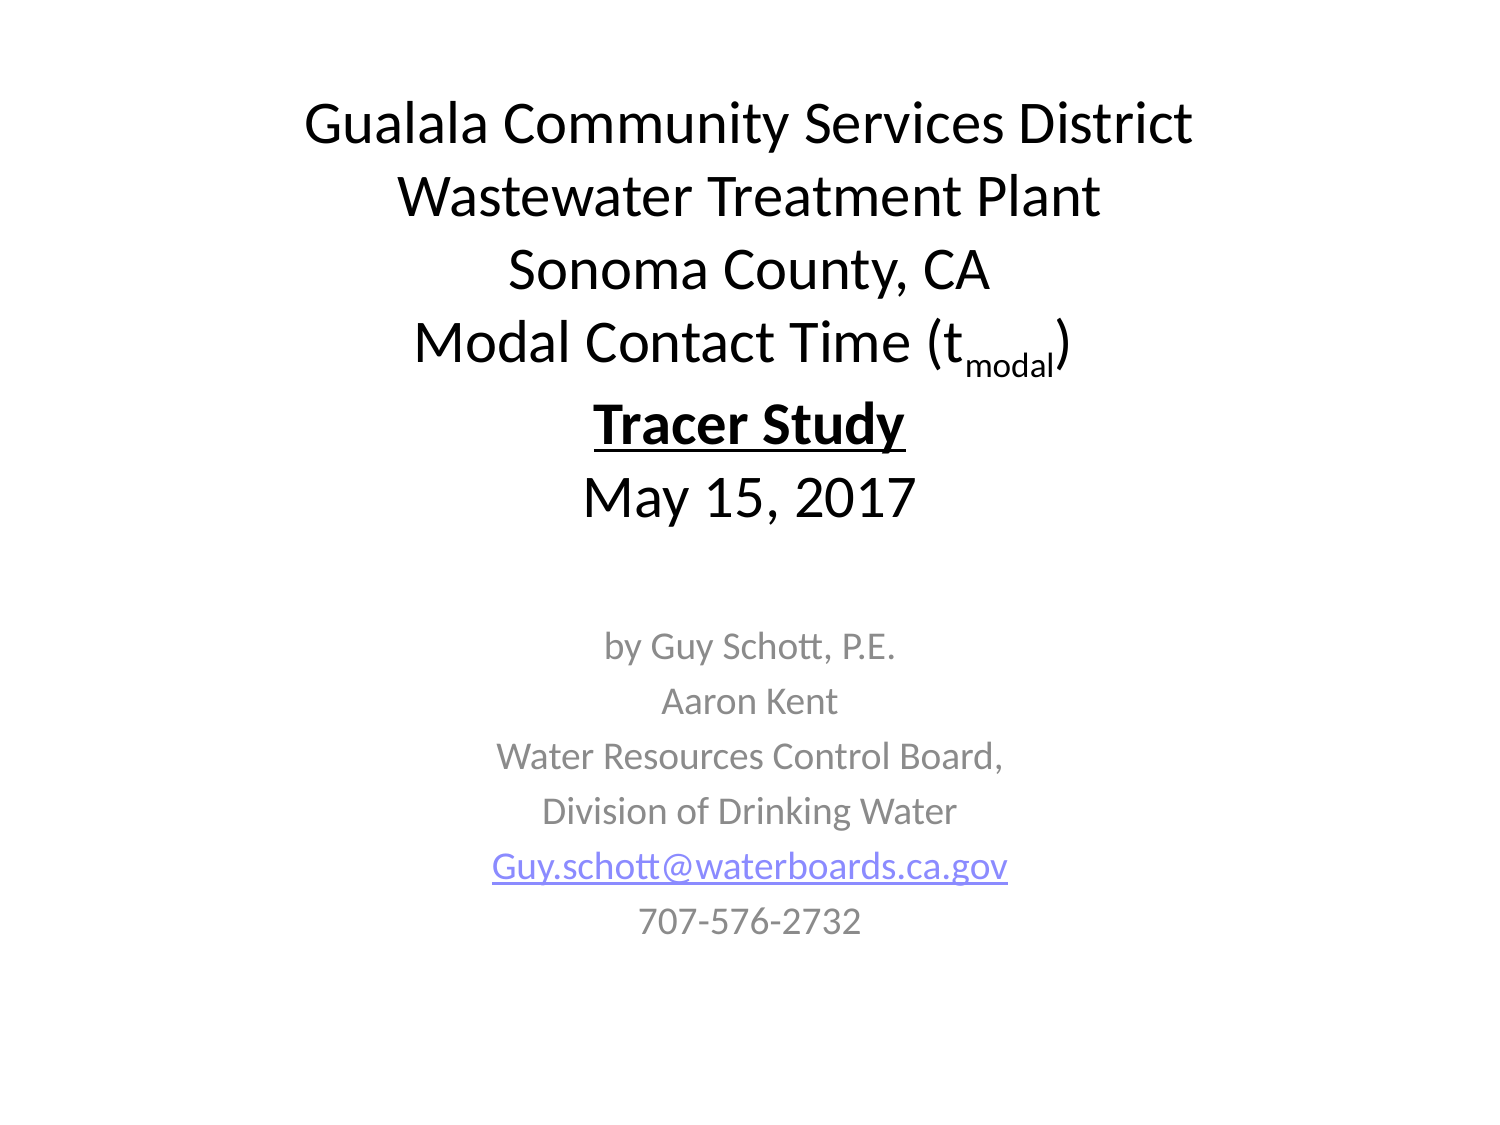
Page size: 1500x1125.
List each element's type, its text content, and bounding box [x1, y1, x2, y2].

subtitle by Guy Schott, P.E. Aaron Kent Water Resources Control Board, Division of Drinking Water Guy.schott@waterboards.ca.gov 707-576-2732 [225, 612, 1275, 950]
title Gualala Community Services District Wastewater Treatment Plant Sonoma County, CA Modal Contact Time (tmodal) Tracer Study May 15, 2017 [112, 75, 1388, 538]
